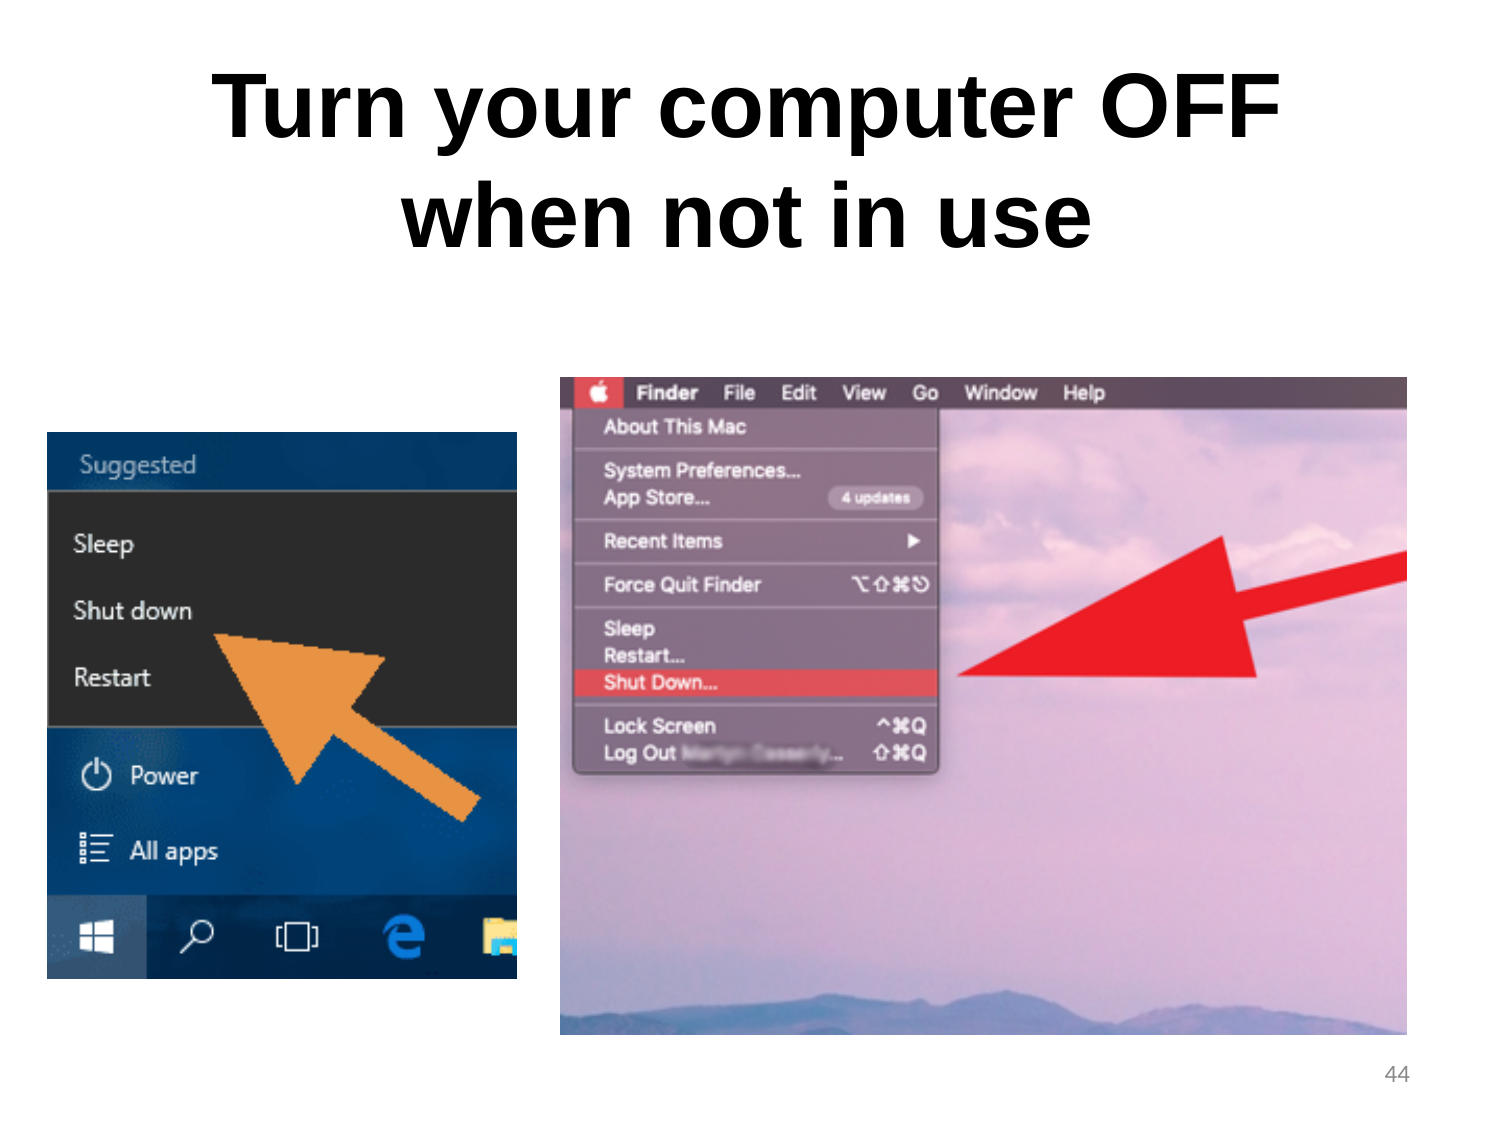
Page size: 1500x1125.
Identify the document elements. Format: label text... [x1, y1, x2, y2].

picture [47, 432, 517, 980]
title Turn your computer OFF when not in use [72, 62, 1423, 250]
slide_number 44 [1074, 1042, 1425, 1103]
picture [560, 377, 1408, 1035]
